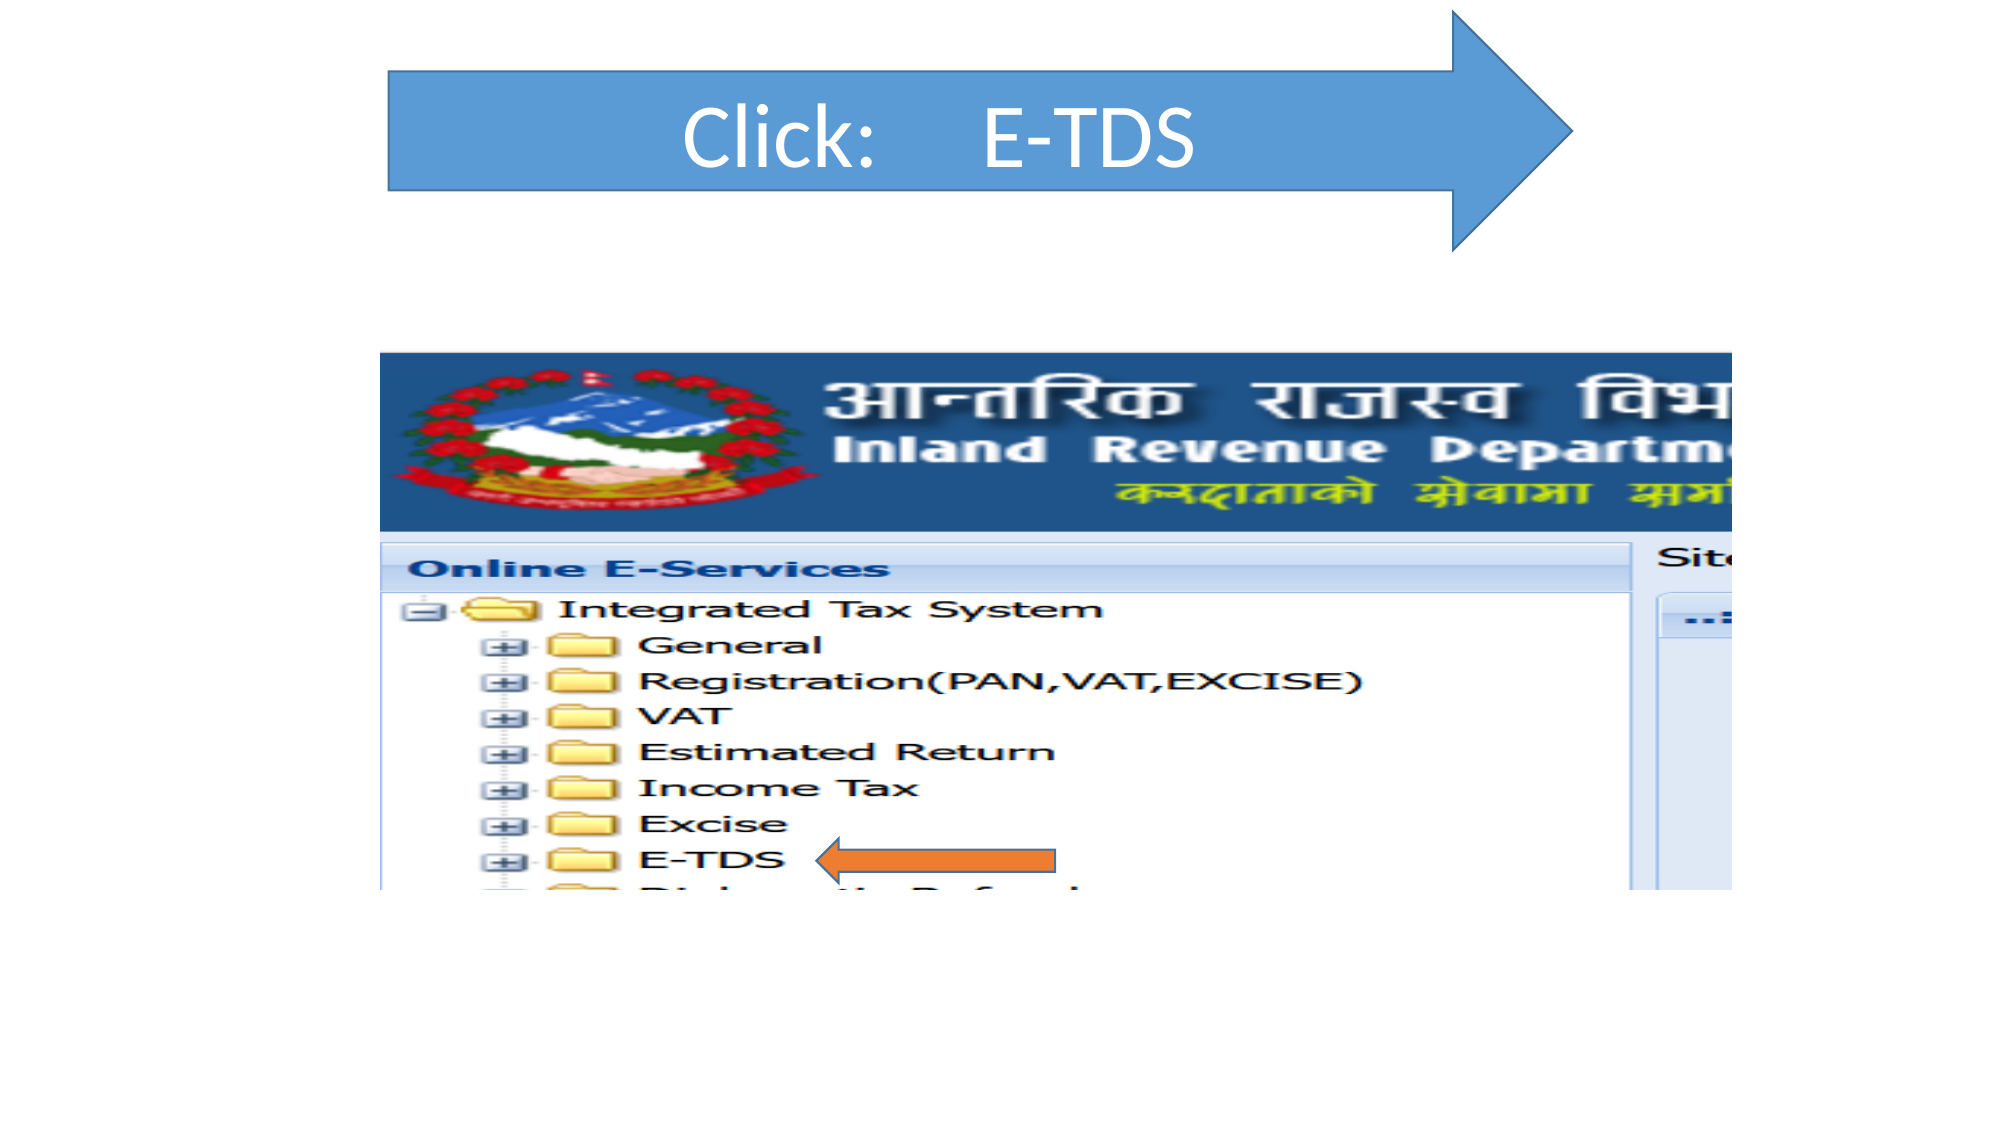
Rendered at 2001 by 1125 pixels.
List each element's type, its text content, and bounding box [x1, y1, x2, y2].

text_box Click: E-TDS [387, 9, 1574, 253]
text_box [380, 349, 1732, 890]
